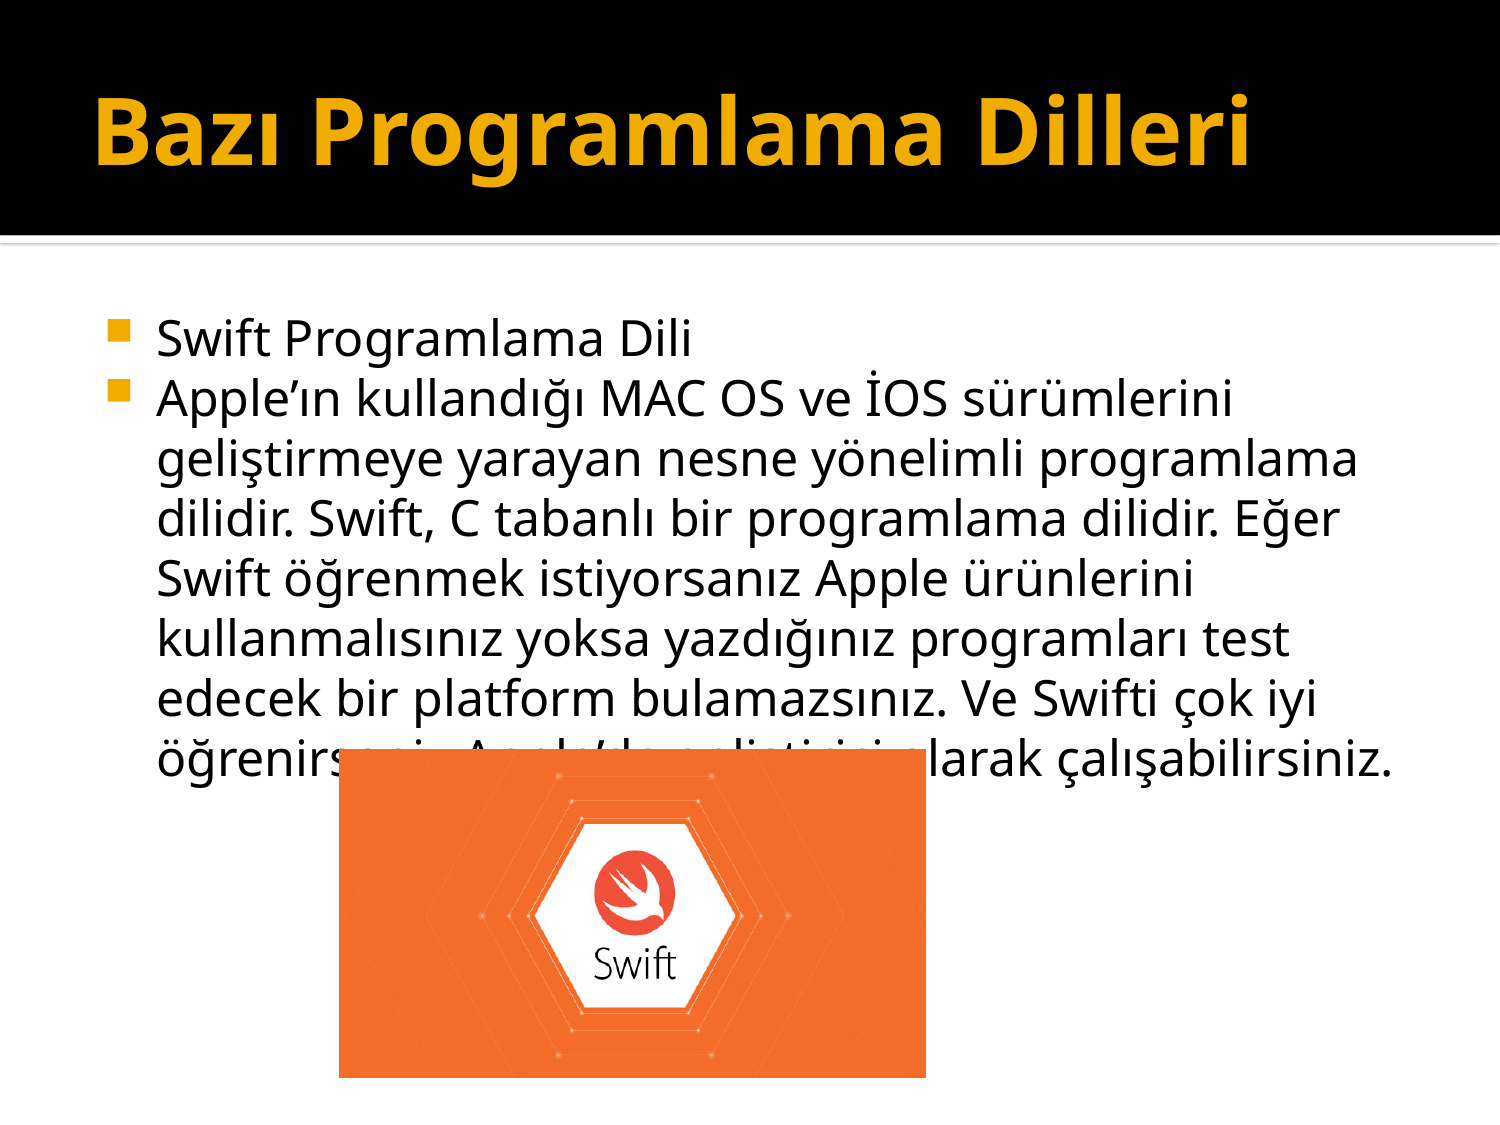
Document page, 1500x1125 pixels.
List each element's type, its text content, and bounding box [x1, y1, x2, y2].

title Bazı Programlama Dilleri [75, 25, 1425, 231]
list Swift Programlama Dili Apple’ın kullandığı MAC OS ve İOS sürümlerini geliştirmeye yarayan nesne yönelimli programlama dilidir. Swift, C tabanlı bir programlama dilidir. Eğer Swift öğrenmek istiyorsanız Apple ürünlerini kullanmalısınız yoksa yazdığınız programları test edecek bir platform bulamazsınız. Ve Swifti çok iyi öğrenirseniz Apple’da geliştirici olarak çalışabilirsiniz. [75, 291, 1425, 1050]
picture [339, 749, 926, 1079]
